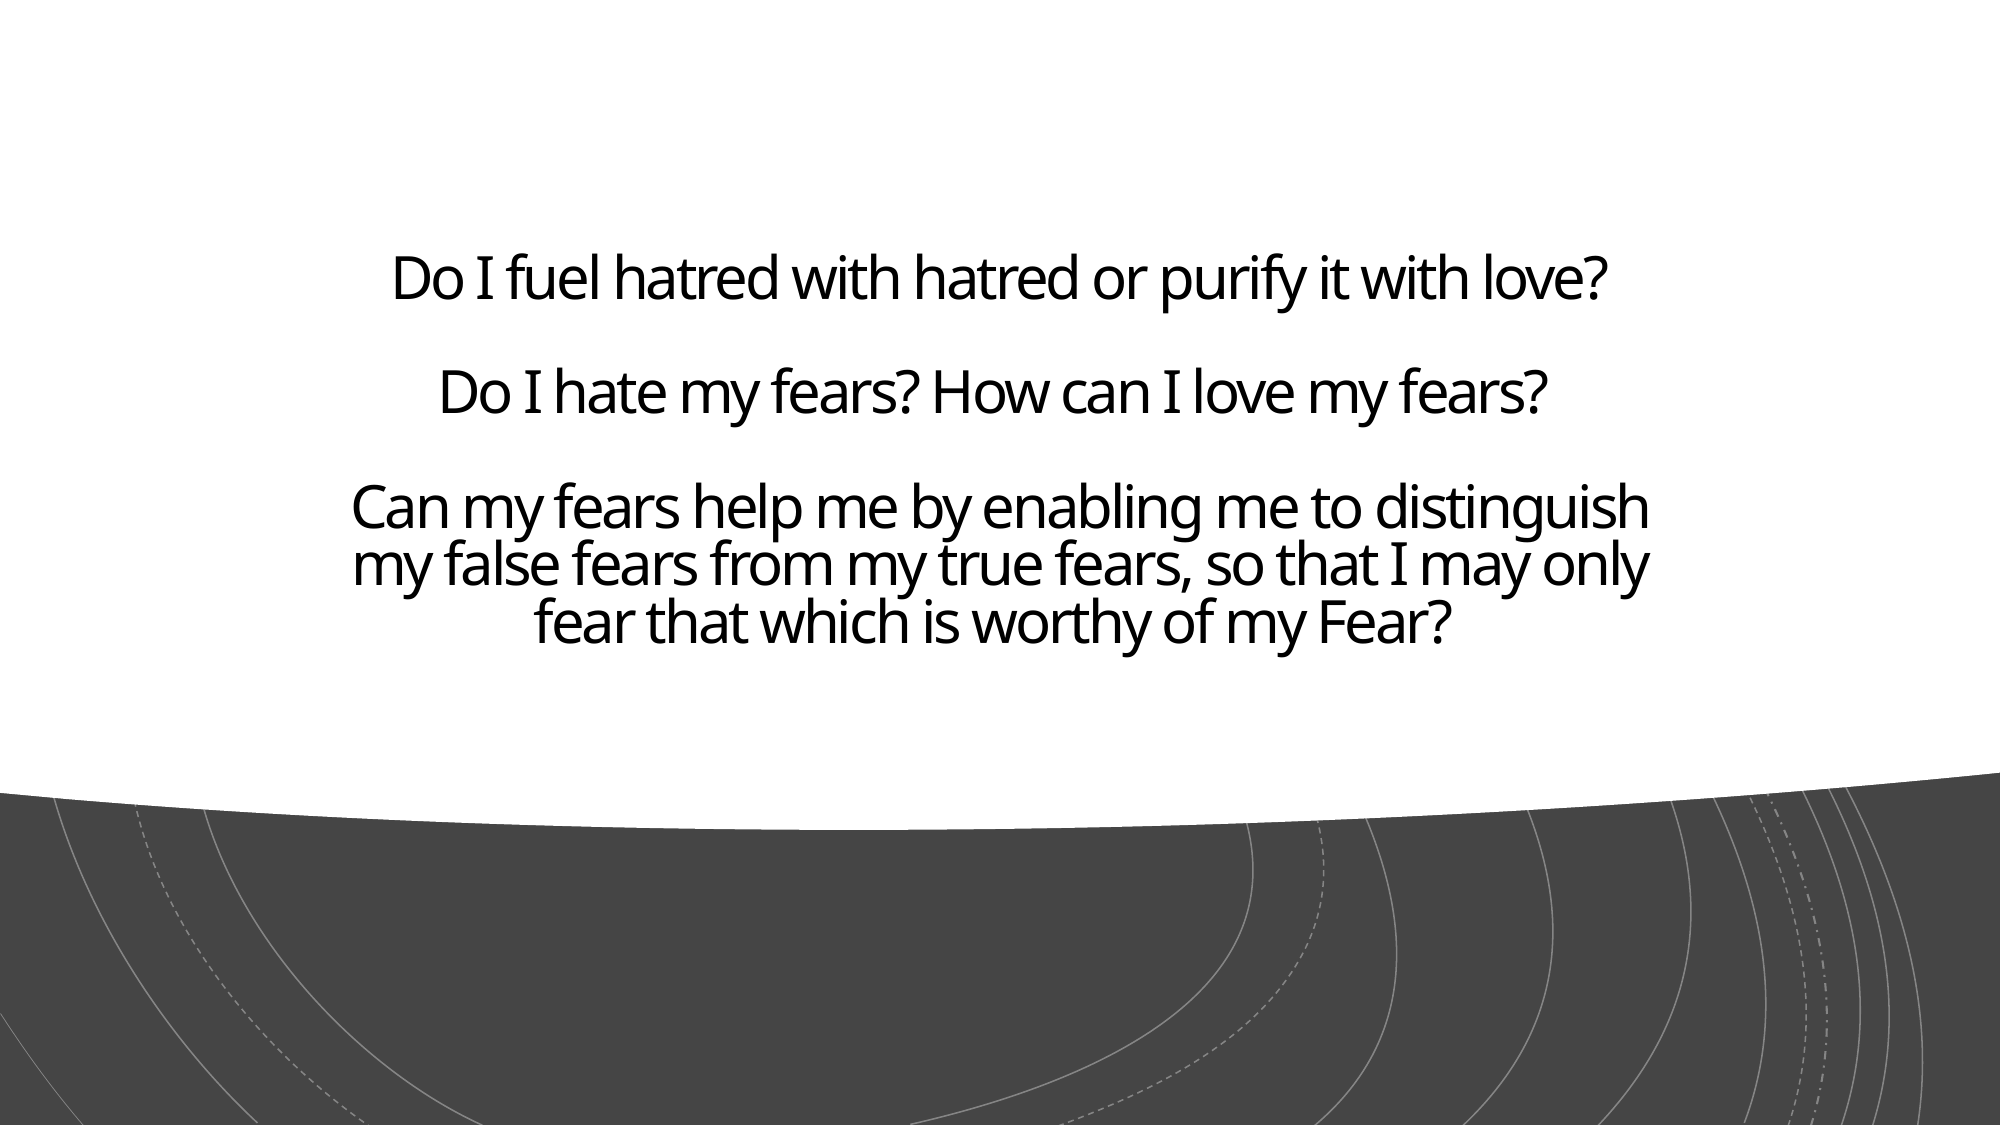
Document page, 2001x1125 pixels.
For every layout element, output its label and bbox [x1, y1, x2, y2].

text_box [0, 0, 2000, 1125]
